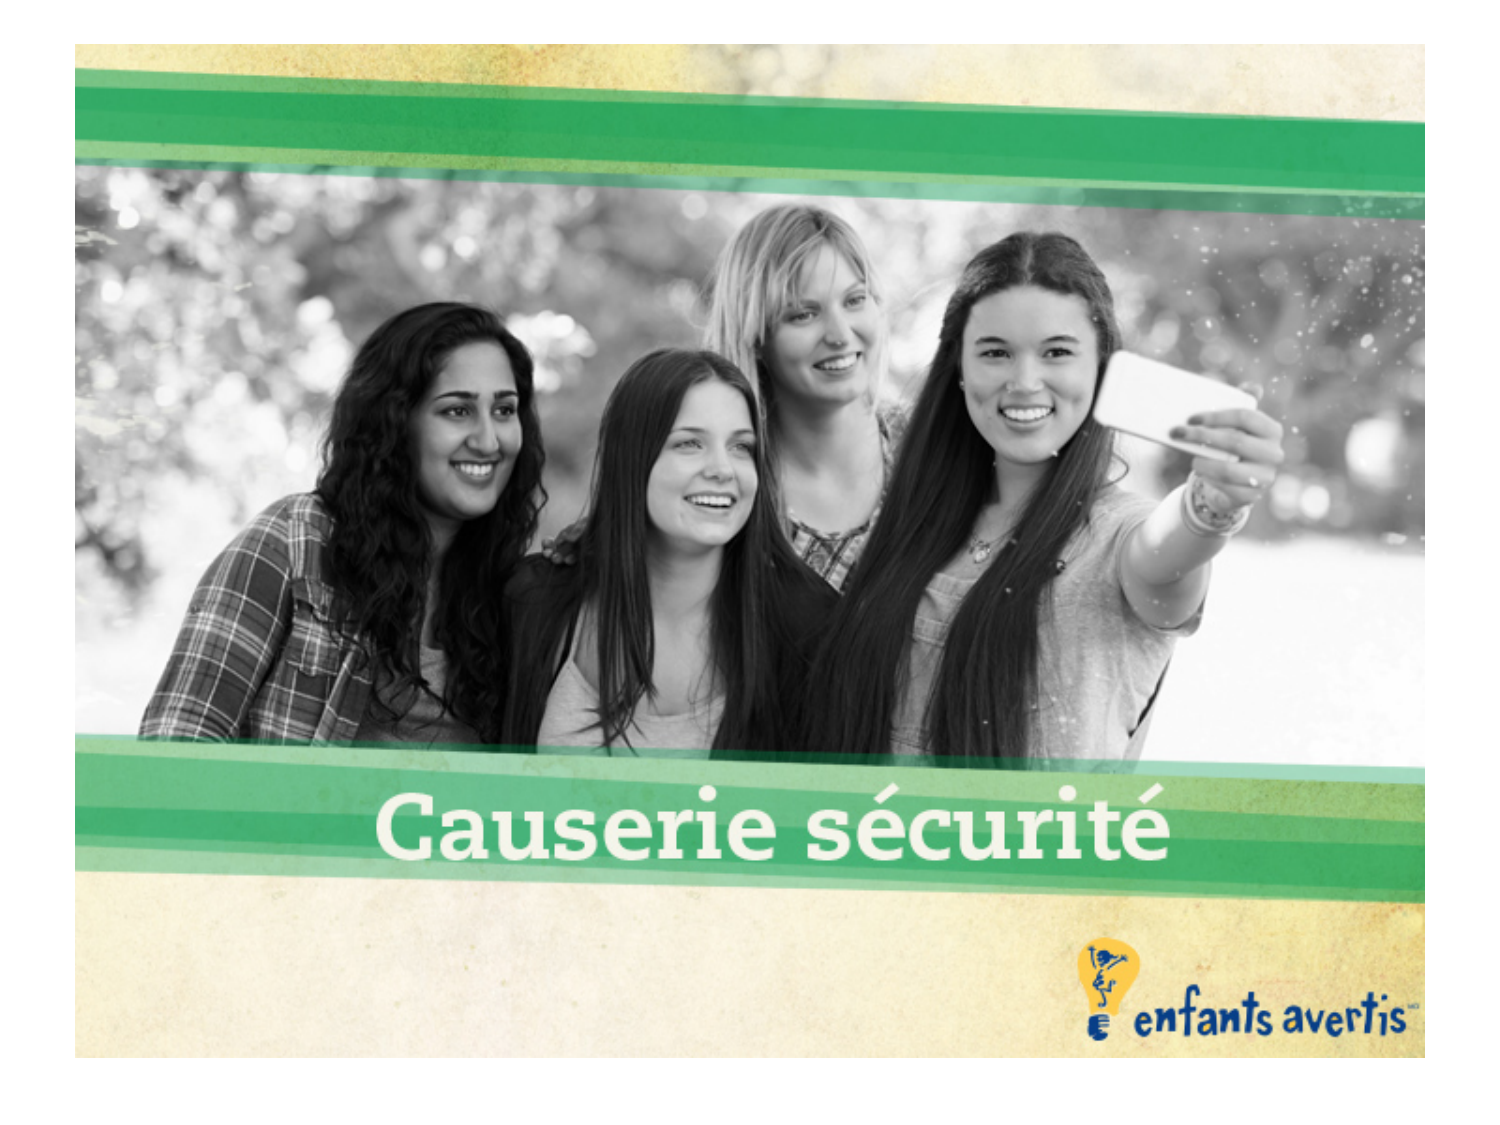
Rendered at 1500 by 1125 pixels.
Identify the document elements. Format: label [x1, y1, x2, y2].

picture [74, 44, 1426, 1058]
